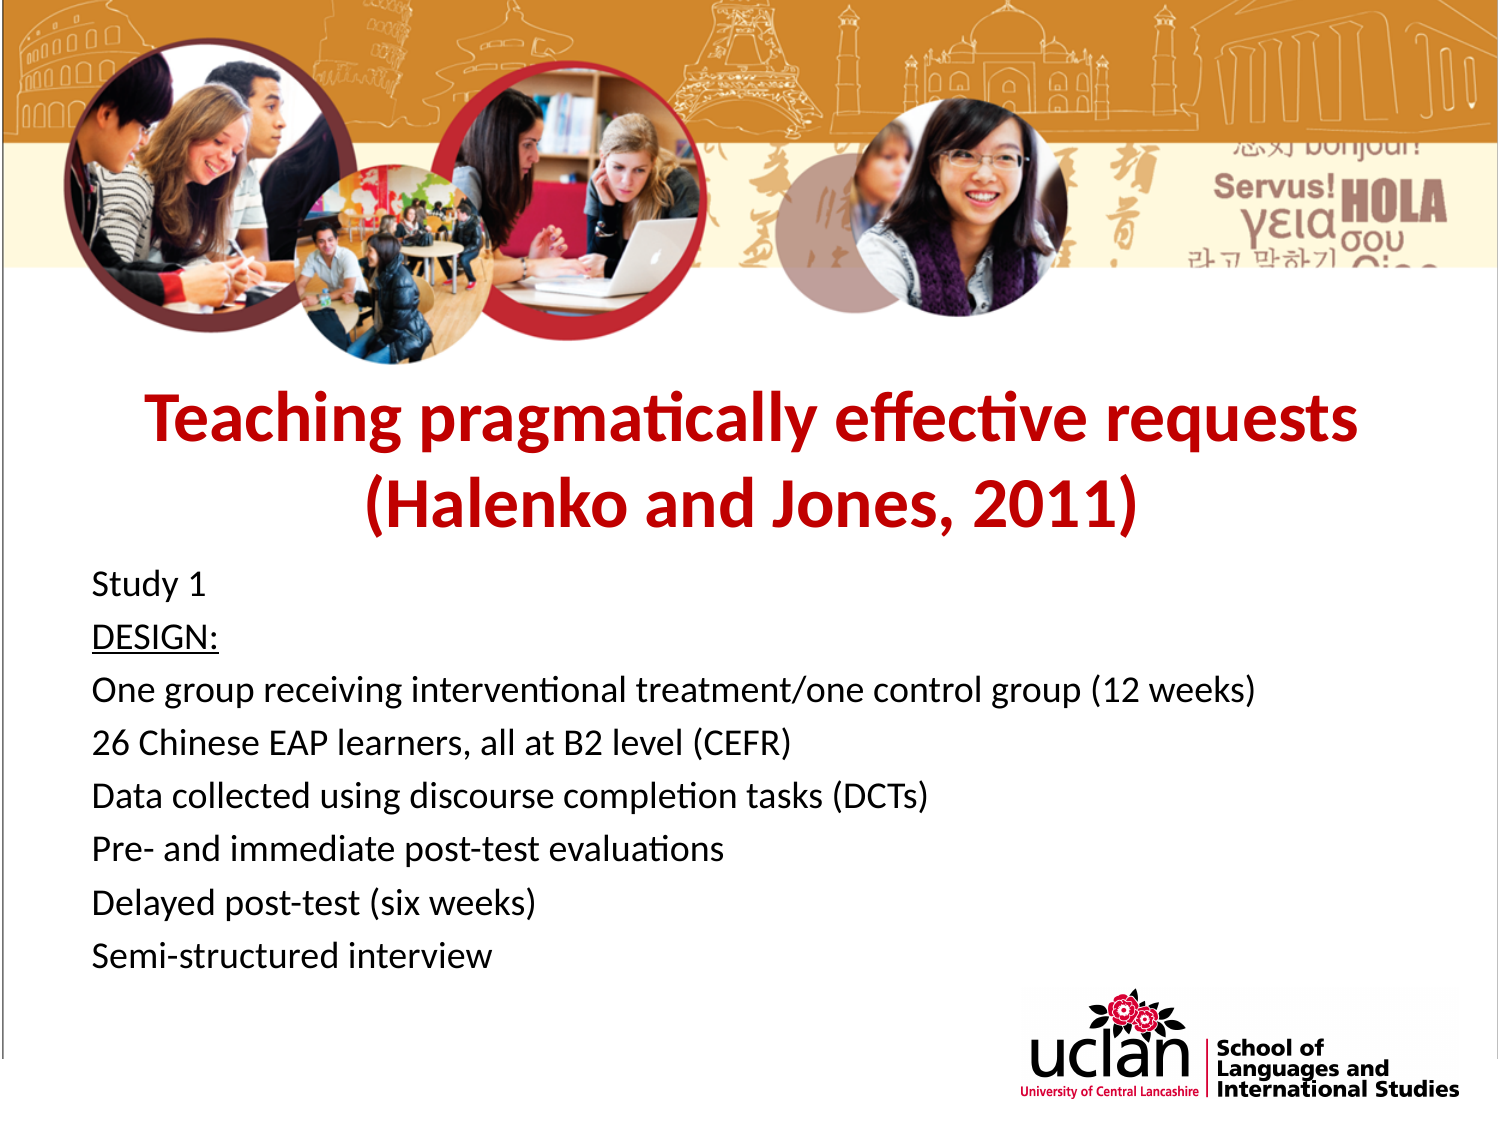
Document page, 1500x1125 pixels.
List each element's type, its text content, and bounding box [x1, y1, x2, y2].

picture [0, 0, 1500, 1099]
list Study 1 DESIGN: One group receiving interventional treatment/one control group (12 weeks) 26 Chinese EAP learners, all at B2 level (CEFR) Data collected using discourse completion tasks (DCTs) Pre- and immediate post-test evaluations Delayed post-test (six weeks) Semi-structured interview [76, 550, 1427, 986]
title Teaching pragmatically effective requests (Halenko and Jones, 2011) [76, 361, 1427, 550]
